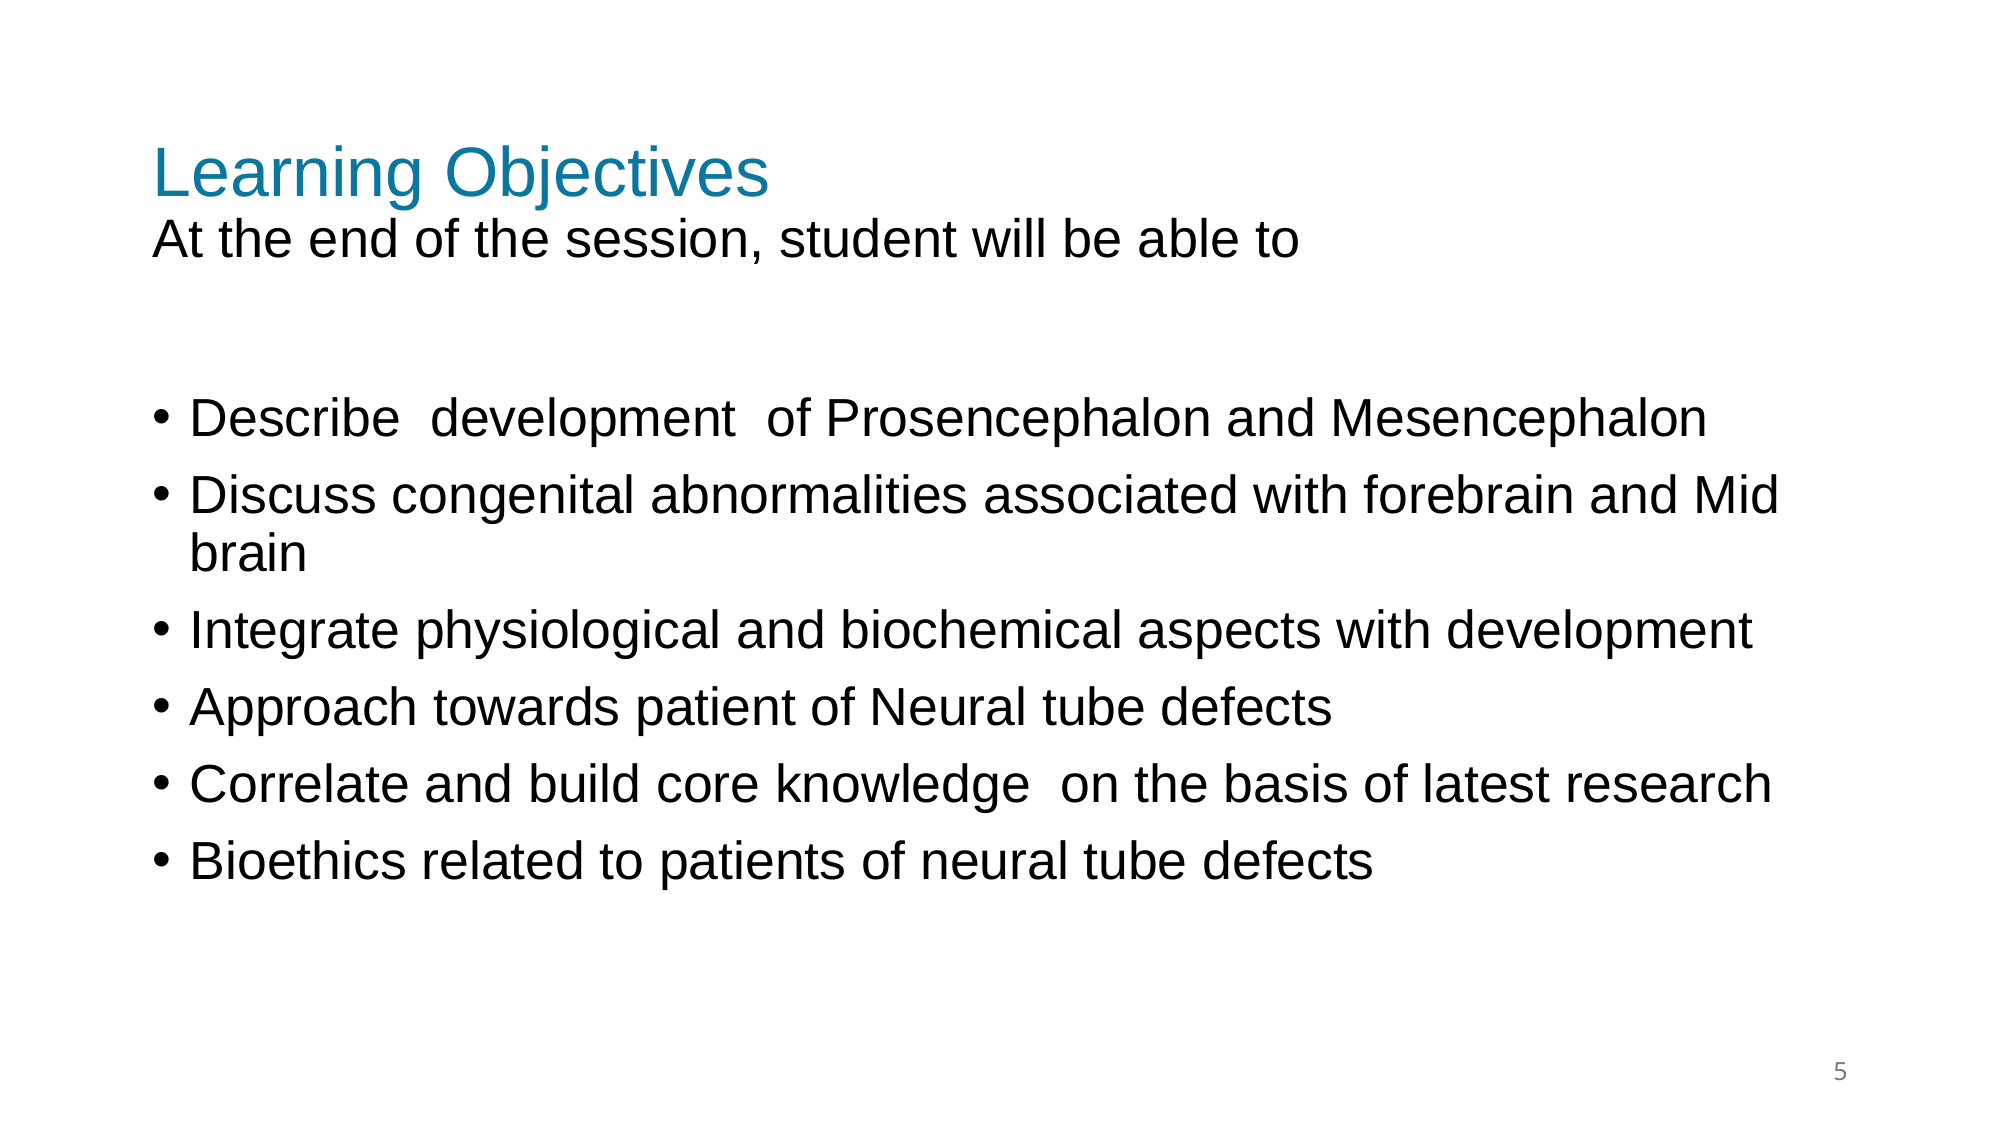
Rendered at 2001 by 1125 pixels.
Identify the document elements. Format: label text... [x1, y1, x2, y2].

slide_number 5 [1412, 1042, 1863, 1103]
title Learning Objectives At the end of the session, student will be able to [137, 59, 1863, 278]
list Describe development of Prosencephalon and Mesencephalon Discuss congenital abnormalities associated with forebrain and Mid brain Integrate physiological and biochemical aspects with development Approach towards patient of Neural tube defects Correlate and build core knowledge on the basis of latest research Bioethics related to patients of neural tube defects [137, 299, 1863, 1014]
